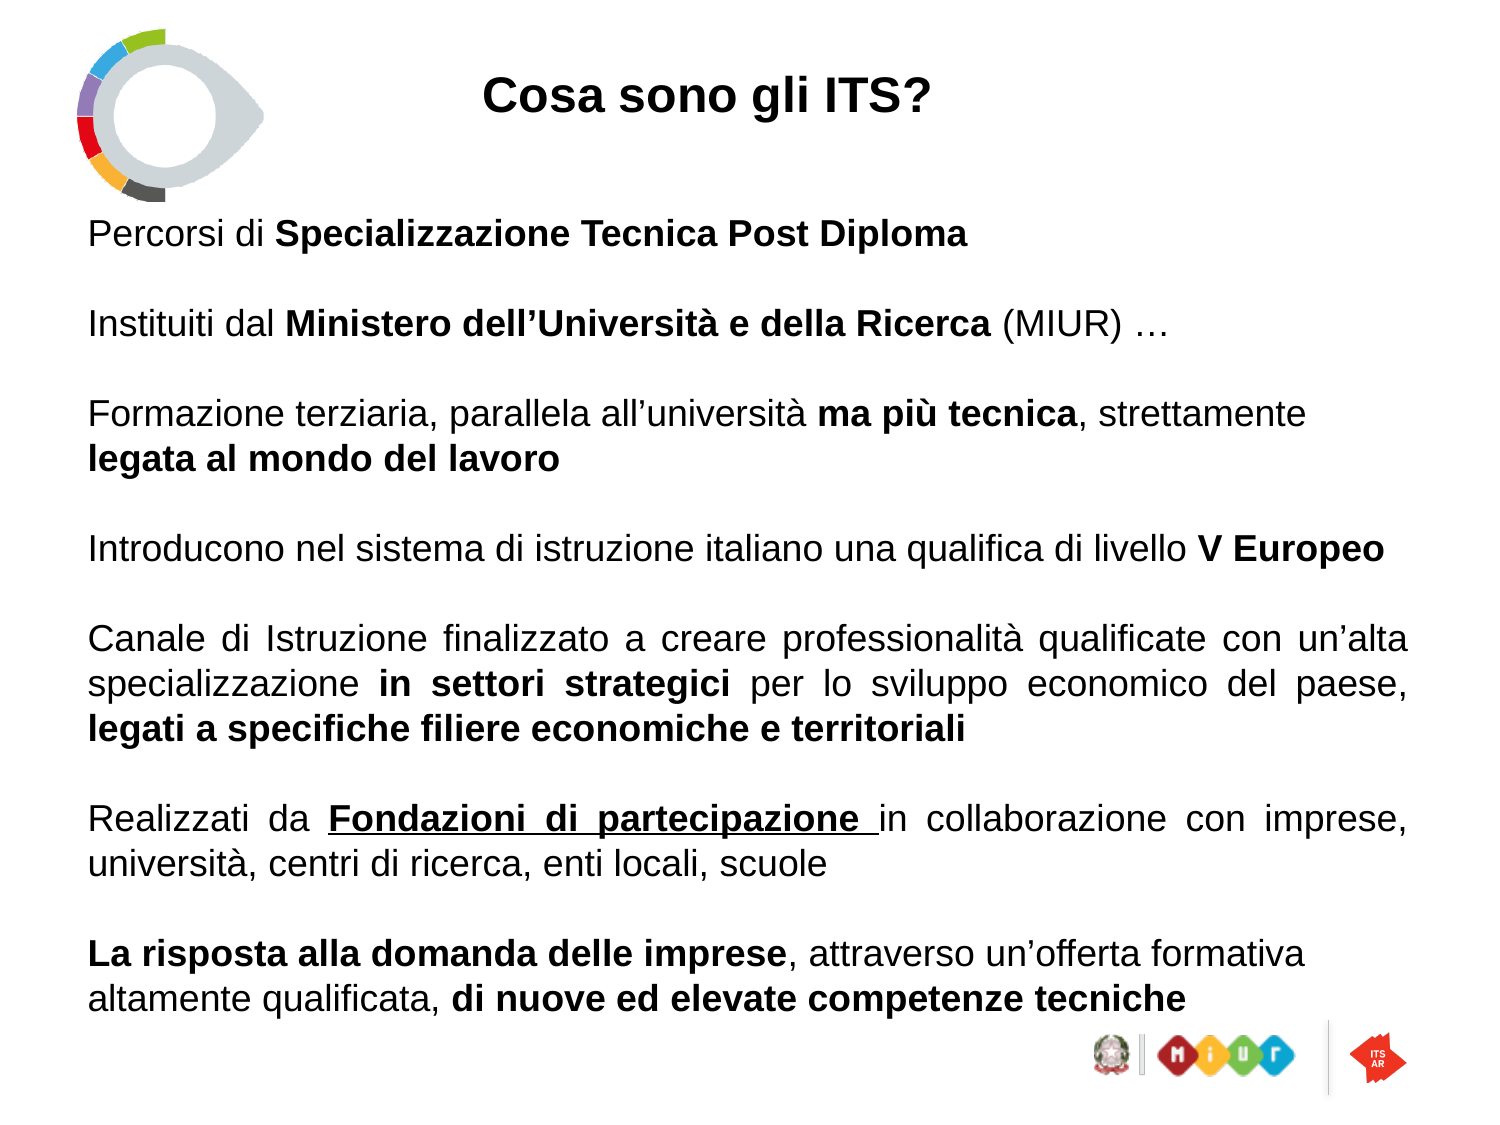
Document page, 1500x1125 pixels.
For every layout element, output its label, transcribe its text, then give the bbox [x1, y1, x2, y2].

picture [1093, 1034, 1307, 1081]
text_box Cosa sono gli ITS? [348, 55, 1082, 131]
picture [76, 27, 264, 203]
picture [1349, 1032, 1410, 1084]
text_box Percorsi di Specializzazione Tecnica Post Diploma Instituiti dal Ministero dell’Università e della Ricerca (MIUR) … Formazione terziaria, parallela all’università ma più tecnica, strettamente legata al mondo del lavoro Introducono nel sistema di istruzione italiano una qualifica di livello V Europeo Canale di Istruzione finalizzato a creare professionalità qualificate con un’alta specializzazione in settori strategici per lo sviluppo economico del paese, legati a specifiche filiere economiche e territoriali Realizzati da Fondazioni di partecipazione in collaborazione con imprese, università, centri di ricerca, enti locali, scuole La risposta alla domanda delle imprese, attraverso un’offerta formativa altamente qualificata, di nuove ed elevate competenze tecniche [72, 201, 1423, 1026]
